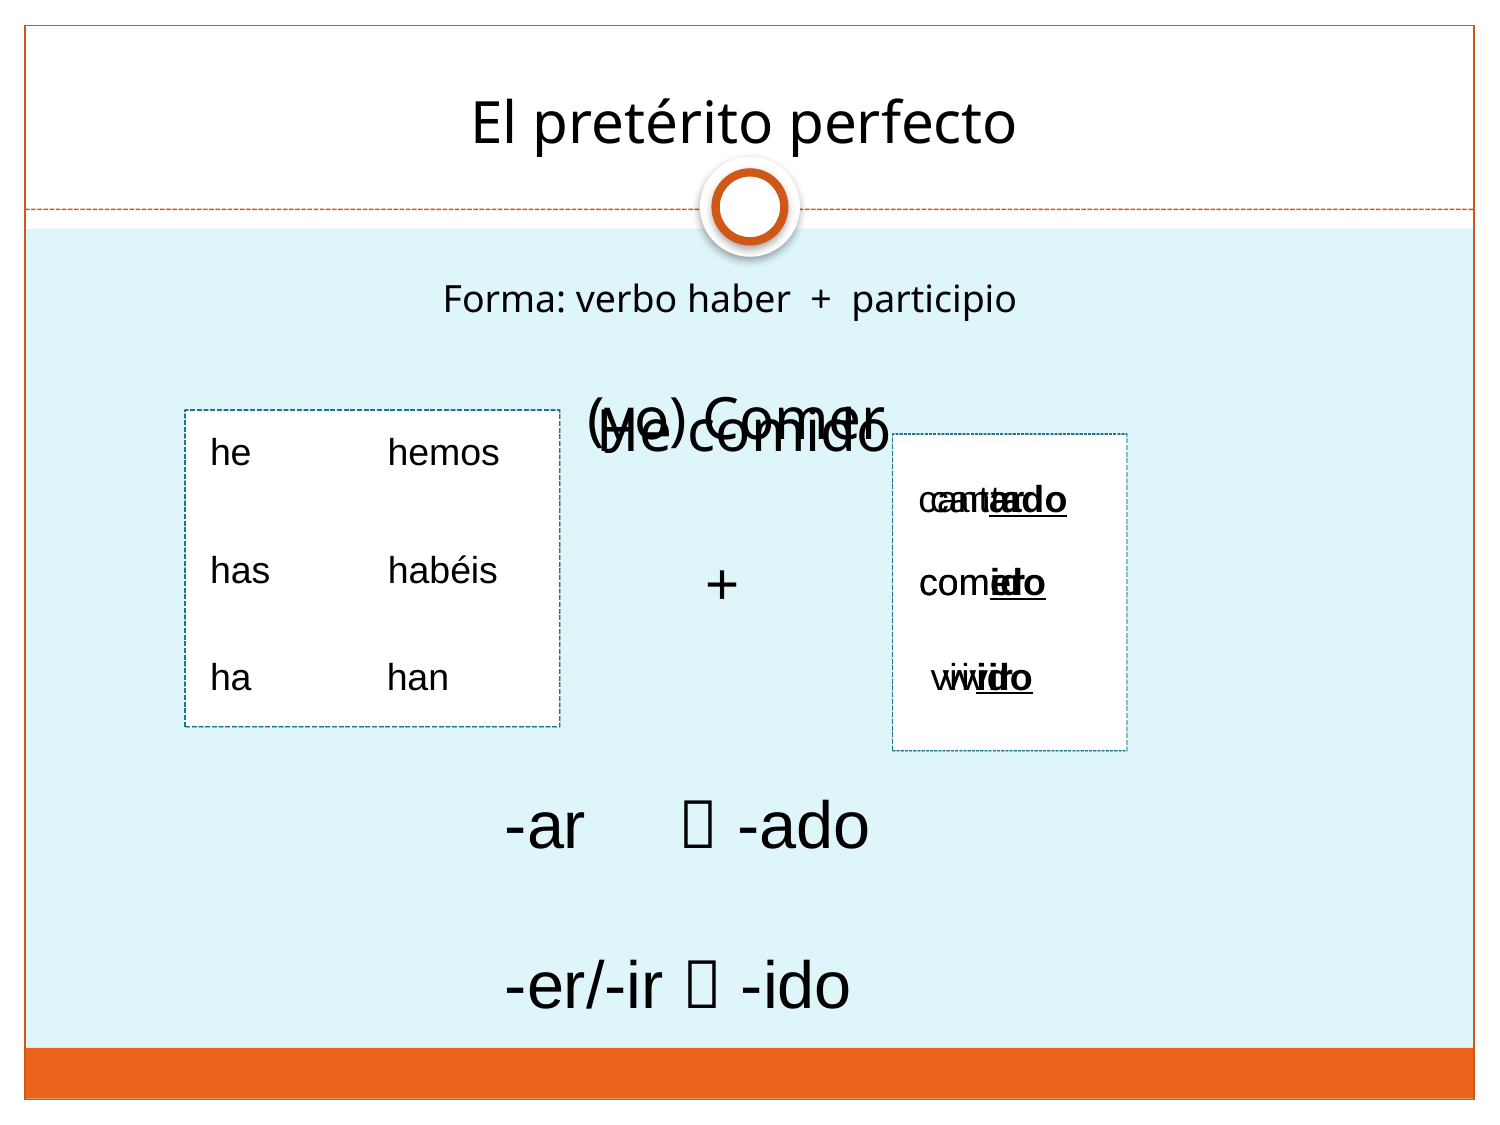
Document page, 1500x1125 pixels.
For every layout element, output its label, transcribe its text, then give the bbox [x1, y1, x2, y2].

text_box -ar  -ado -er/-ir  -ido [490, 774, 927, 1030]
text_box Forma: verbo haber + participio [427, 267, 1033, 327]
picture [891, 432, 1129, 752]
text_box He comido [581, 385, 907, 471]
picture [182, 408, 562, 729]
text_box El pretérito perfecto [218, 78, 1270, 163]
text_box (yo) Comer [572, 373, 916, 459]
text_box + [690, 538, 774, 624]
